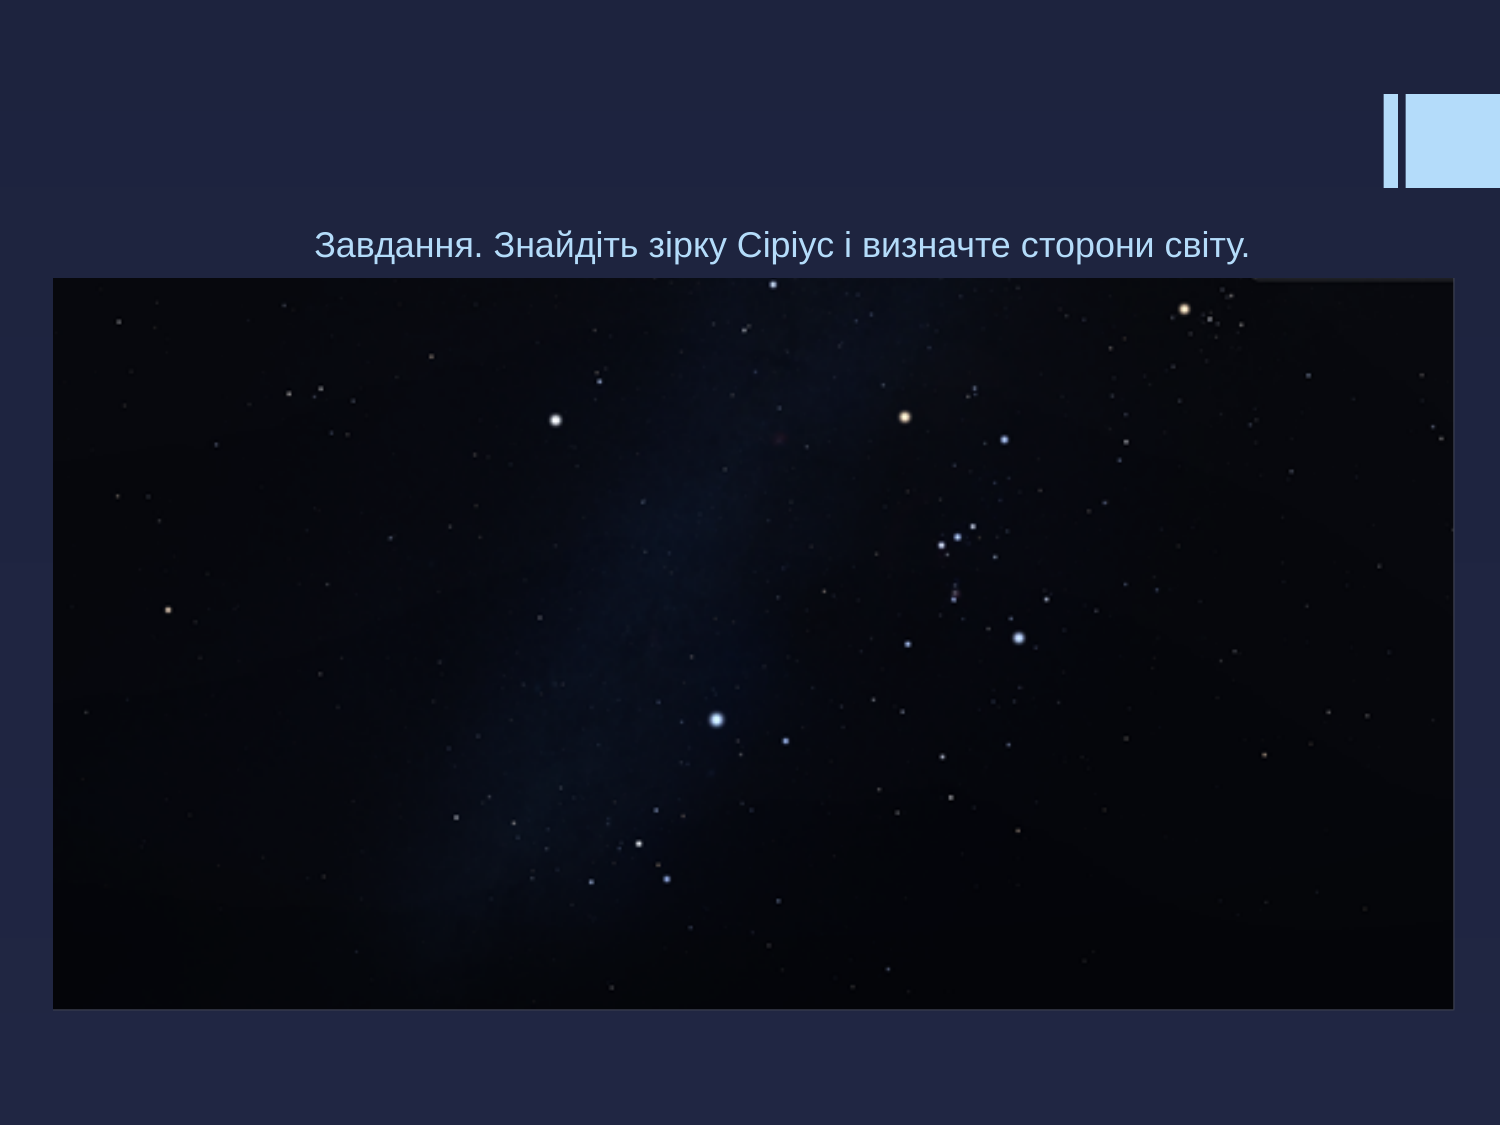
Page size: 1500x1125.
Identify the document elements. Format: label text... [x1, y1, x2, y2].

title Завдання. Знайдіть зірку Сіріус і визначте сторони світу. [183, 125, 1383, 278]
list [52, 278, 1458, 1014]
